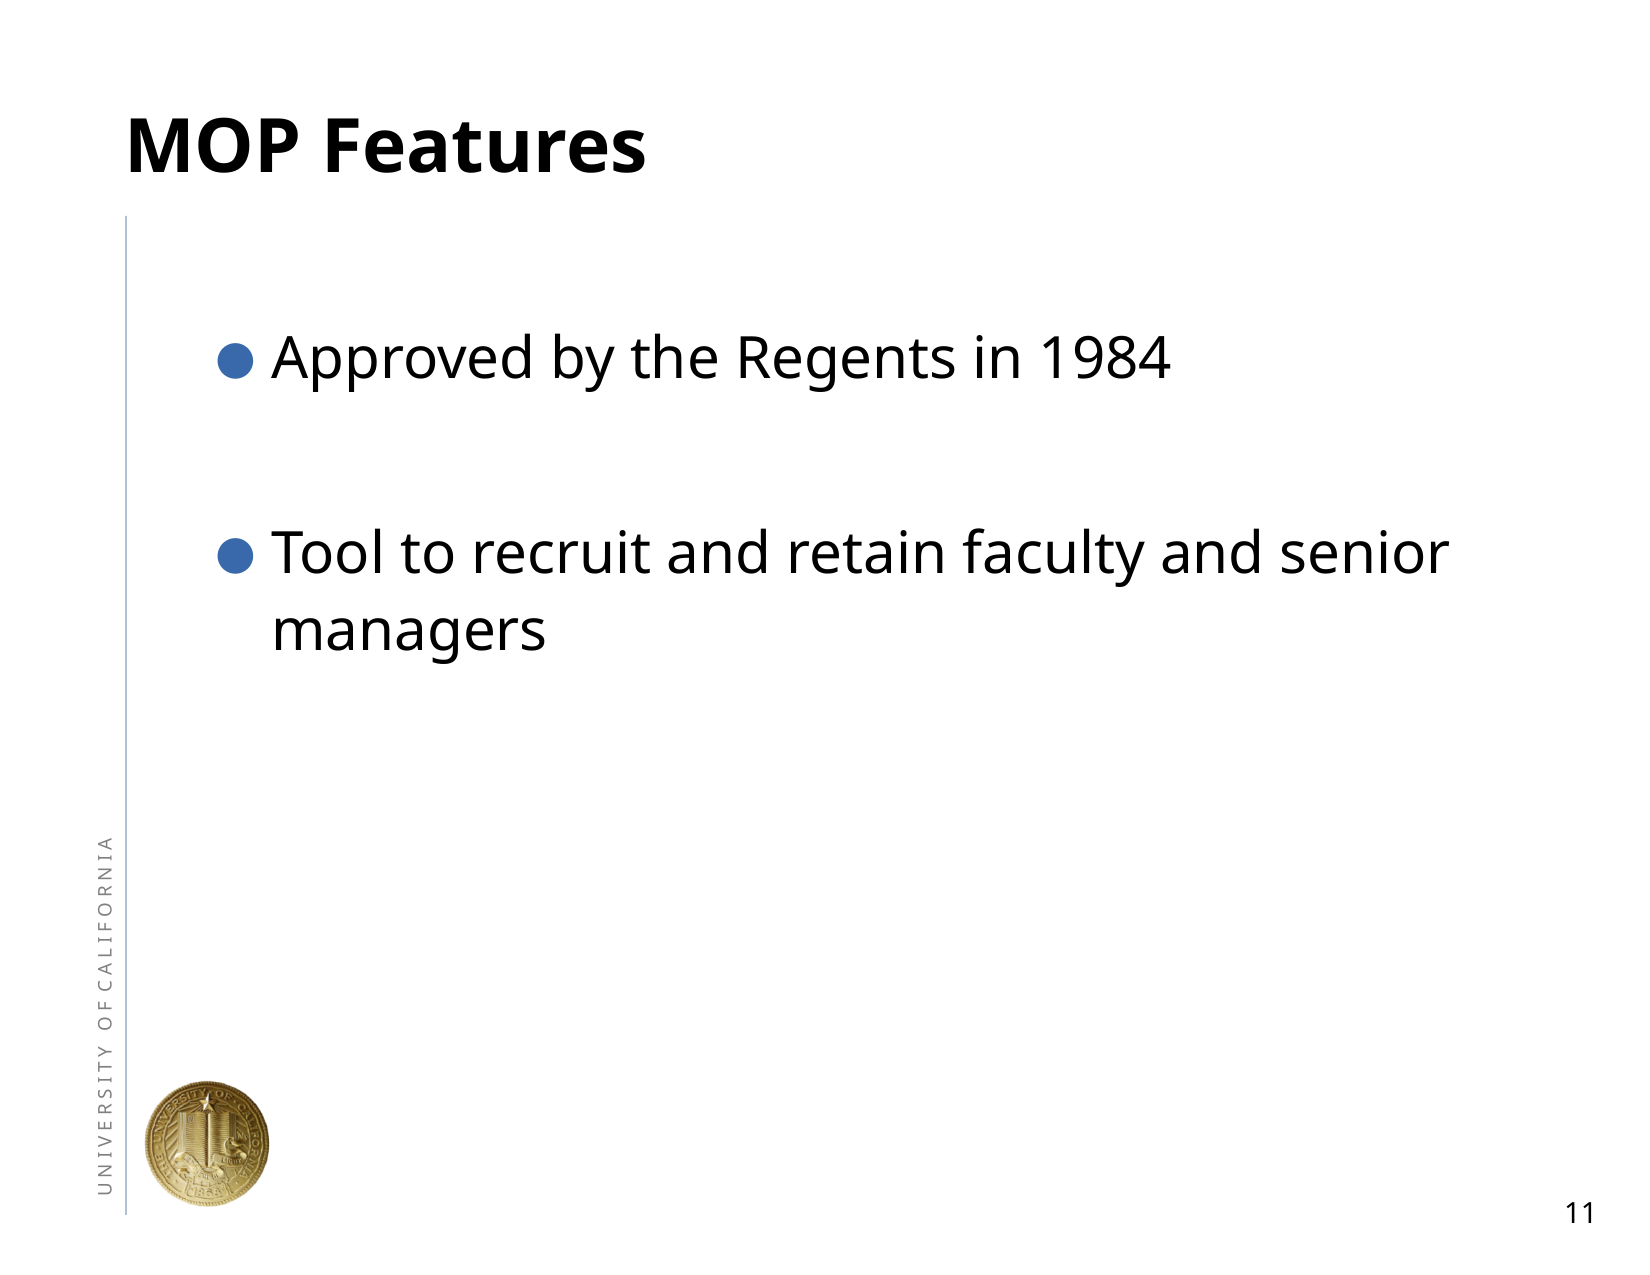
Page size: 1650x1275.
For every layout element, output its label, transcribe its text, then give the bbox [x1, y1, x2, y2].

picture [137, 1074, 276, 1213]
title MOP Features [123, 86, 1325, 188]
list Approved by the Regents in 1984 Tool to recruit and retain faculty and senior managers [199, 237, 1501, 983]
